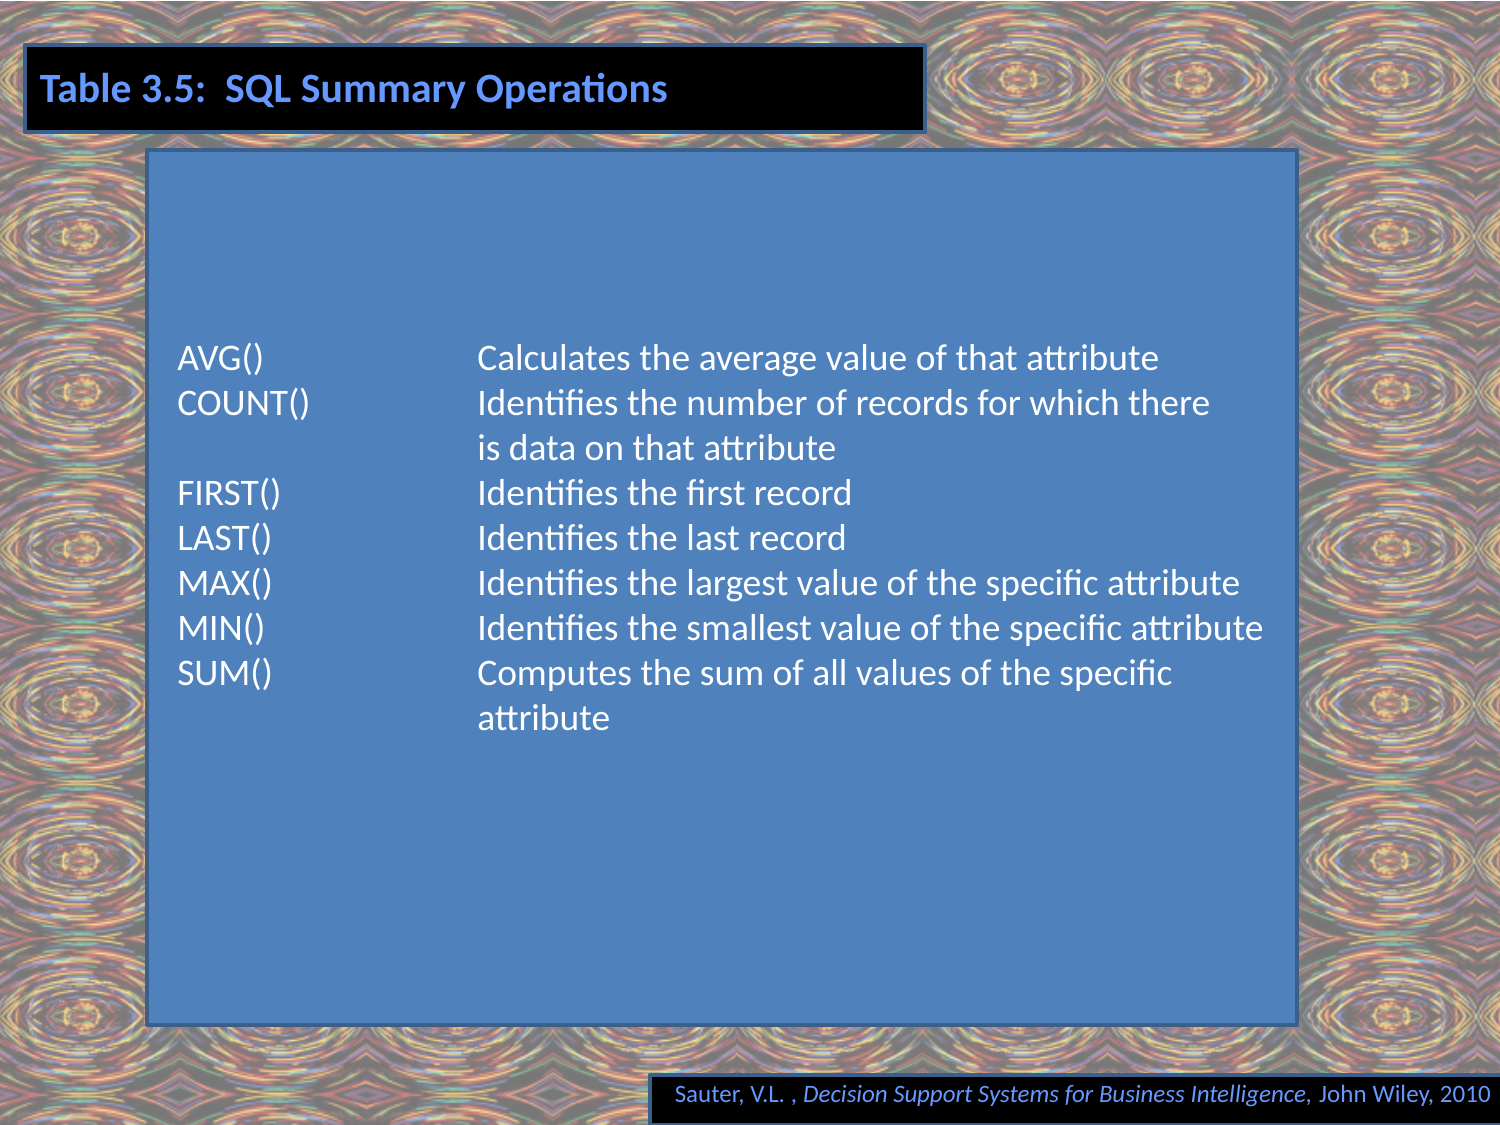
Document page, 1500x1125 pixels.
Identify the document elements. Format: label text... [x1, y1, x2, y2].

title Table 3.5: SQL Summary Operations [24, 24, 925, 118]
picture [0, 1, 1500, 1125]
text_box AVG() Calculates the average value of that attribute COUNT() Identifies the number of records for which there is data on that attribute FIRST() Identifies the first record LAST() Identifies the last record MAX() Identifies the largest value of the specific attribute MIN() Identifies the smallest value of the specific attribute SUM() Computes the sum of all values of the specific attribute [162, 325, 1331, 746]
